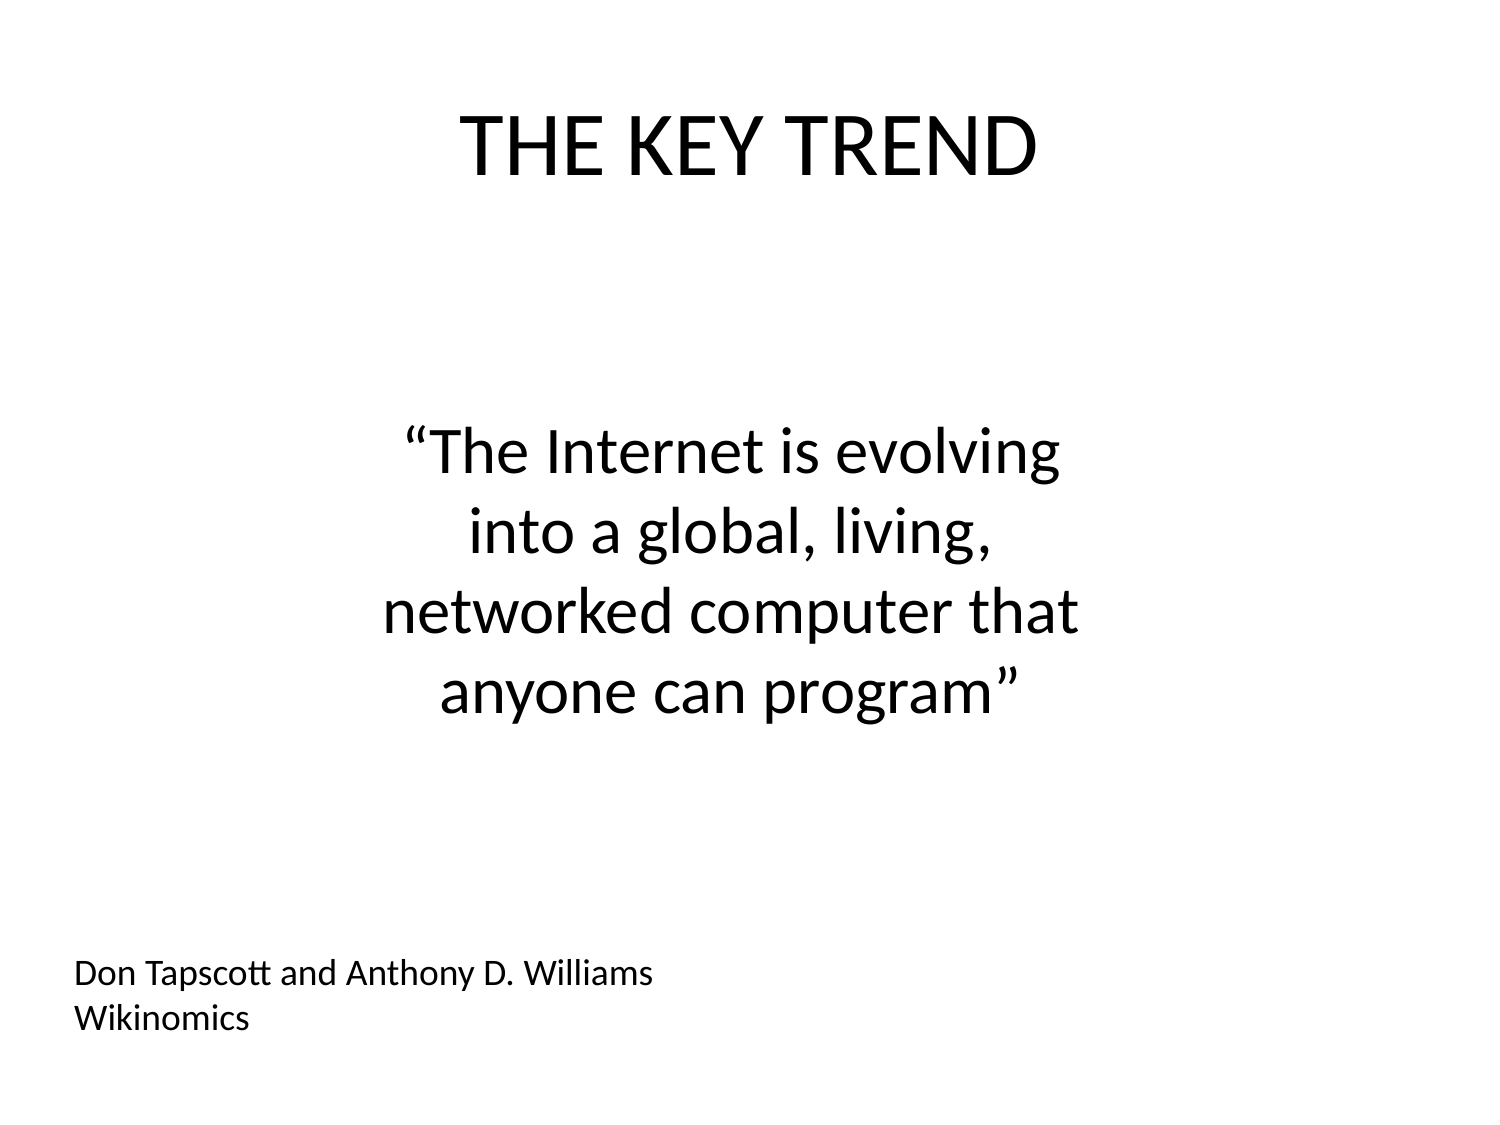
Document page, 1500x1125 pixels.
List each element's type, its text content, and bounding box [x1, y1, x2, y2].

title THE KEY TREND [74, 44, 1426, 233]
text_box Don Tapscott and Anthony D. Williams Wikinomics [59, 940, 669, 1046]
text_box “The Internet is evolving into a global, living, networked computer that anyone can program” [354, 399, 1108, 735]
